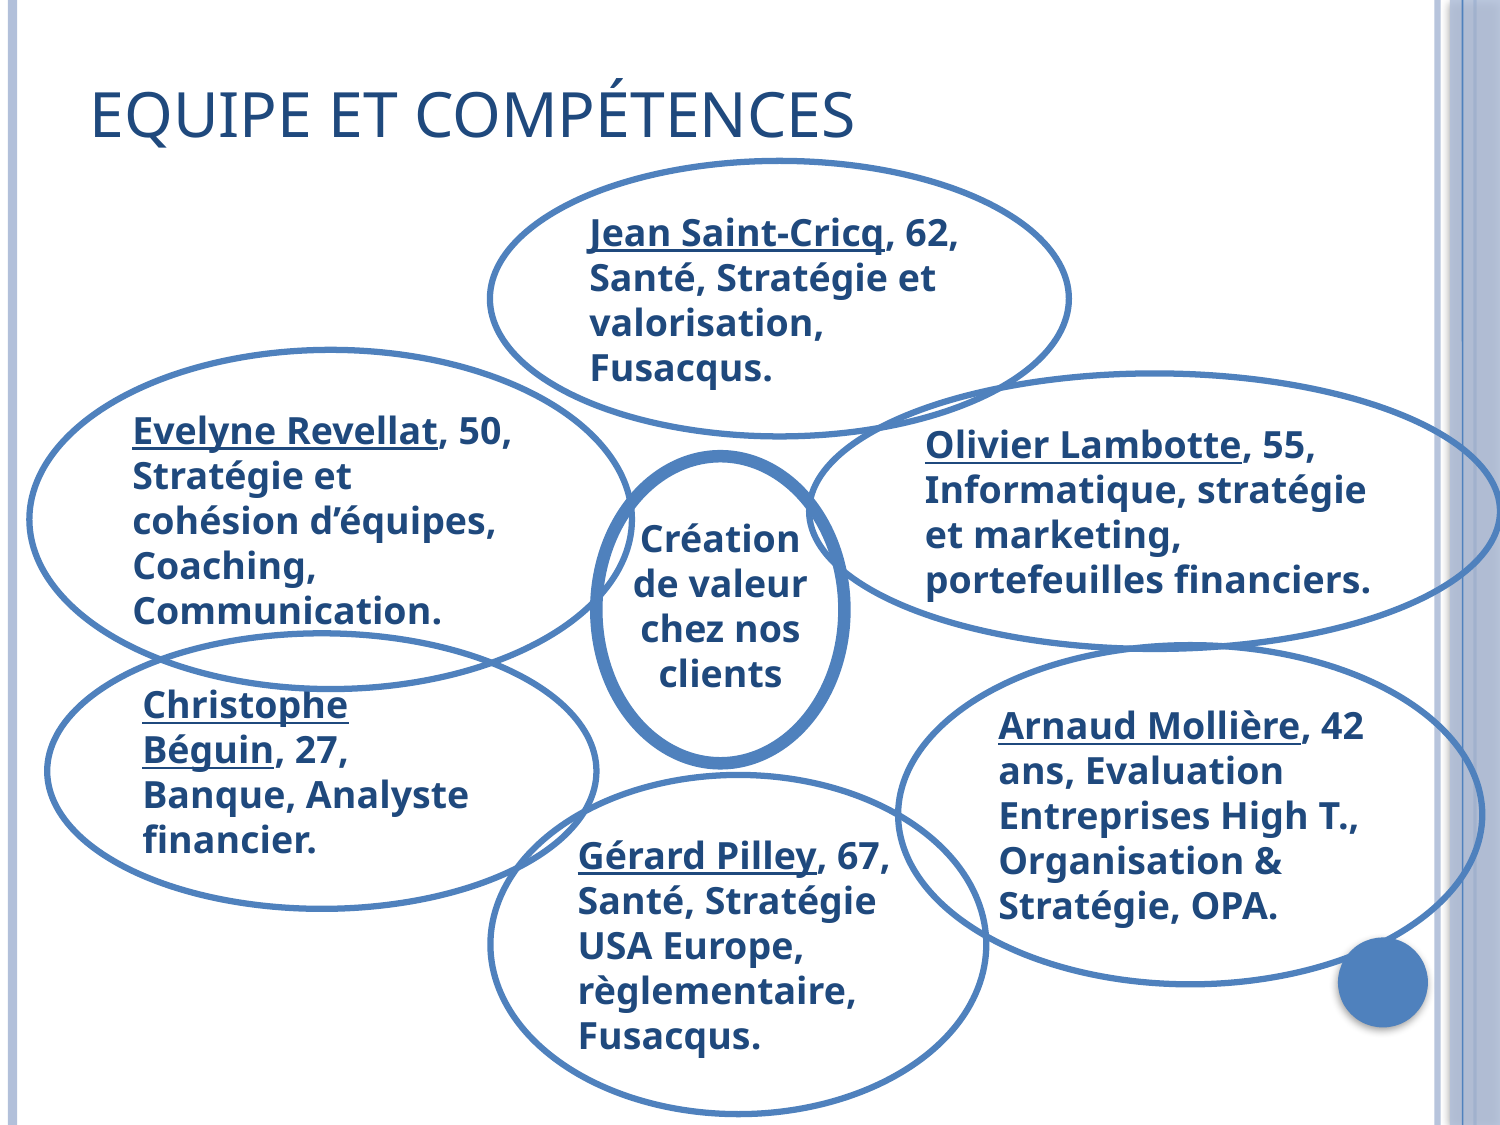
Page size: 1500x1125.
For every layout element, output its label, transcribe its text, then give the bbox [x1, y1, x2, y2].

text_box Olivier Lambotte, 55, Informatique, stratégie et marketing, portefeuilles financiers. [841, 373, 1500, 649]
text_box Gérard Pilley, 67, Santé, Stratégie USA Europe, règlementaire, Fusacqus. [490, 774, 987, 1115]
slide_number 4 [1116, 1007, 1429, 1083]
text_box Christophe Béguin, 27, Banque, Analyste financier. [47, 660, 597, 909]
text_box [595, 455, 845, 764]
text_box Jean Saint-Cricq, 62, Santé, Stratégie et valorisation, Fusacqus. [489, 160, 1069, 437]
text_box Arnaud Mollière, 42 ans, Evaluation Entreprises High T., Organisation & Stratégie, OPA. [898, 645, 1483, 985]
text_box Evelyne Revellat, 50, Stratégie et cohésion d’équipes, Coaching, Communication. [29, 349, 608, 690]
title Equipe et compétences [75, 45, 1300, 233]
